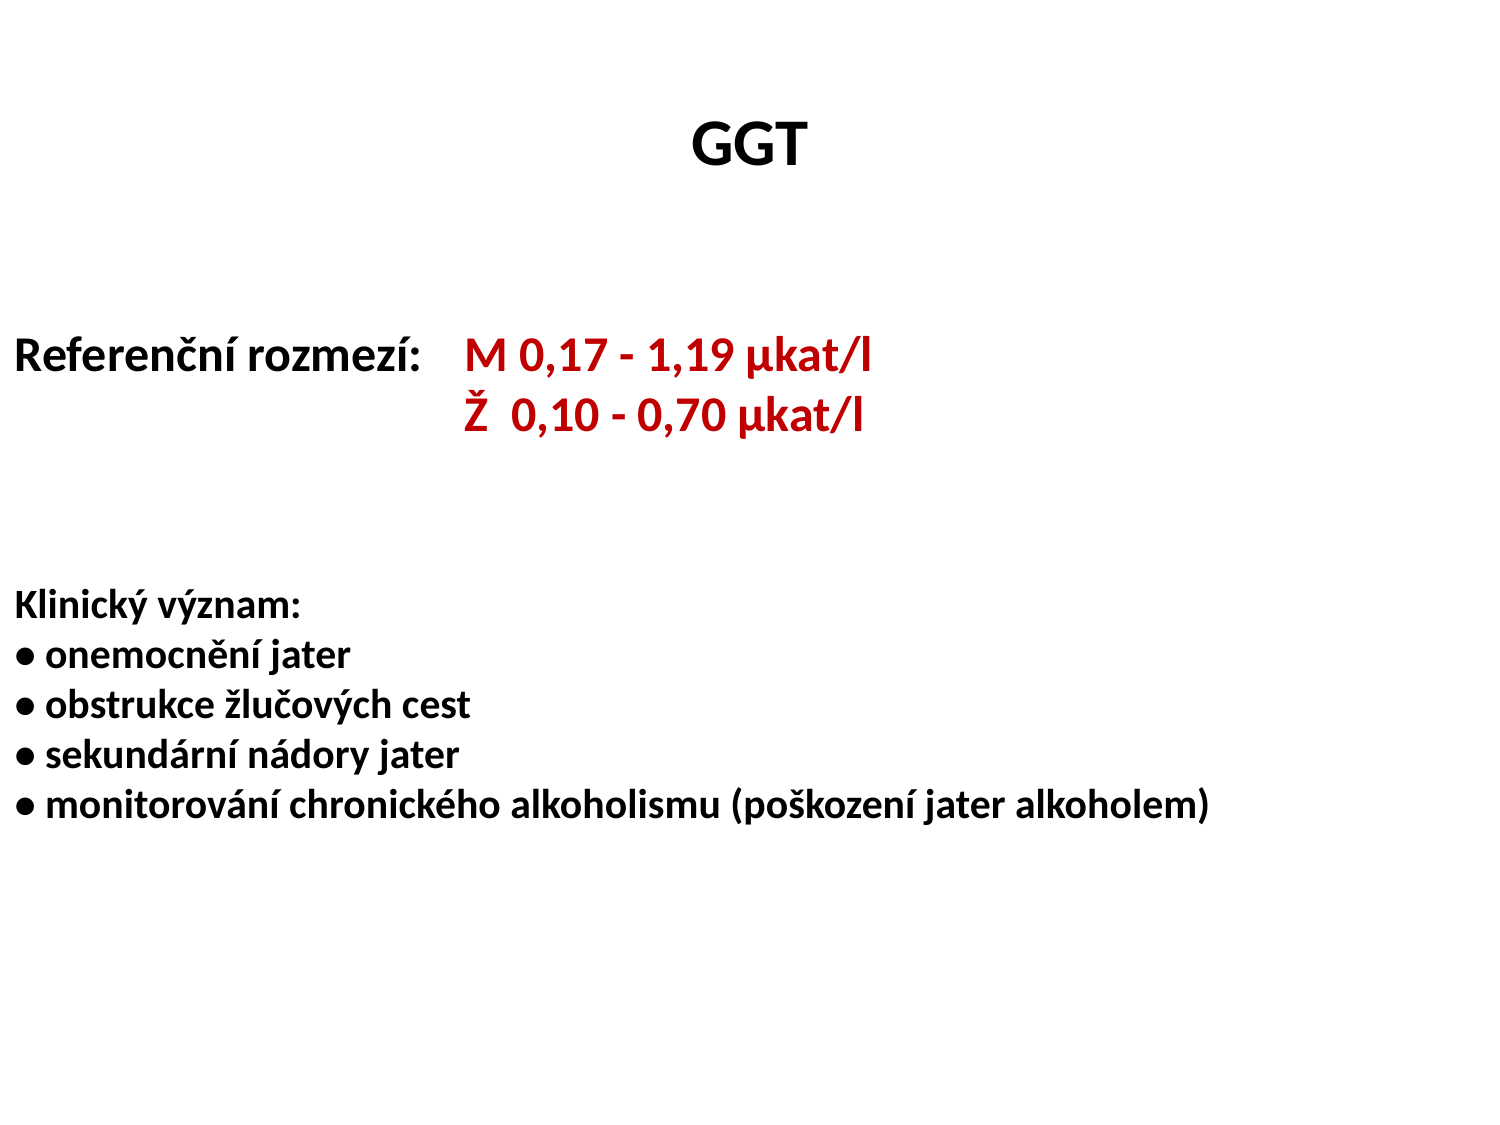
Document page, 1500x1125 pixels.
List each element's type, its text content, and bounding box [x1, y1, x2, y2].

title GGT [75, 45, 1425, 233]
text_box Referenční rozmezí: M 0,17 - 1,19 µkat/l Ž 0,10 - 0,70 µkat/l Klinický význam: • onemocnění jater • obstrukce žlučových cest • sekundární nádory jater • monitorování chronického alkoholismu (poškození jater alkoholem) [0, 314, 1247, 835]
